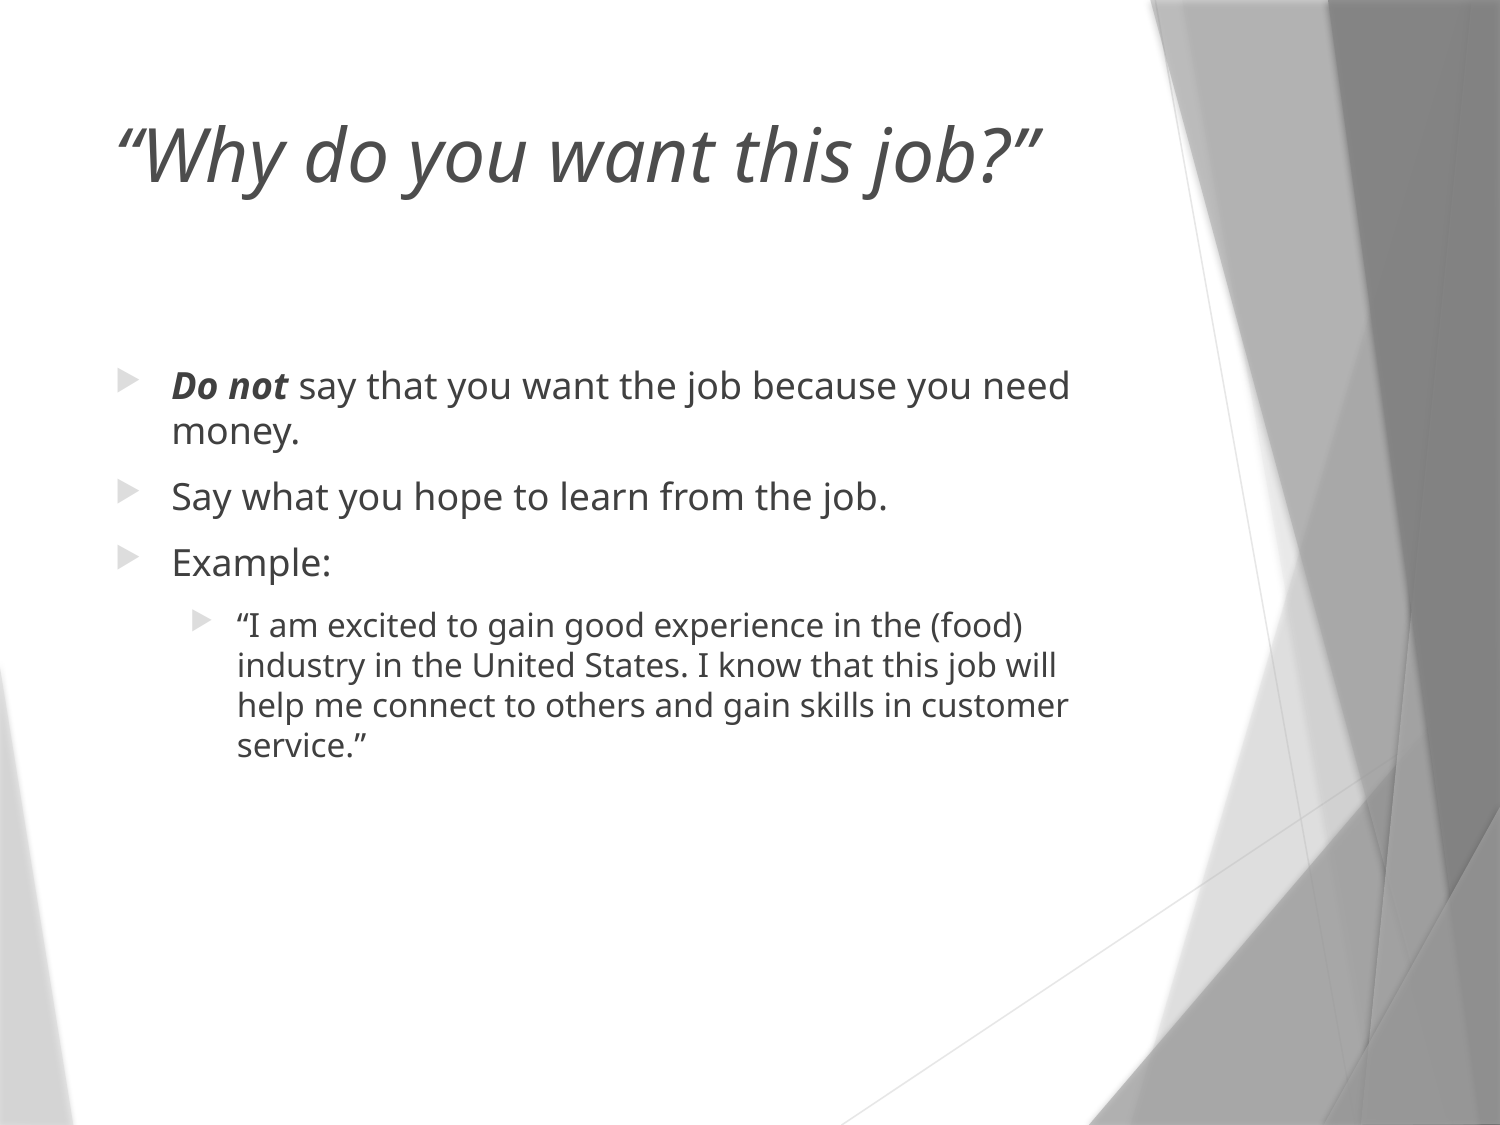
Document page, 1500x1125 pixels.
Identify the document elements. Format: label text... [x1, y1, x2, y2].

title “Why do you want this job?” [99, 99, 1142, 317]
list Do not say that you want the job because you need money. Say what you hope to learn from the job. Example: “I am excited to gain good experience in the (food) industry in the United States. I know that this job will help me connect to others and gain skills in customer service.” [99, 354, 1142, 992]
